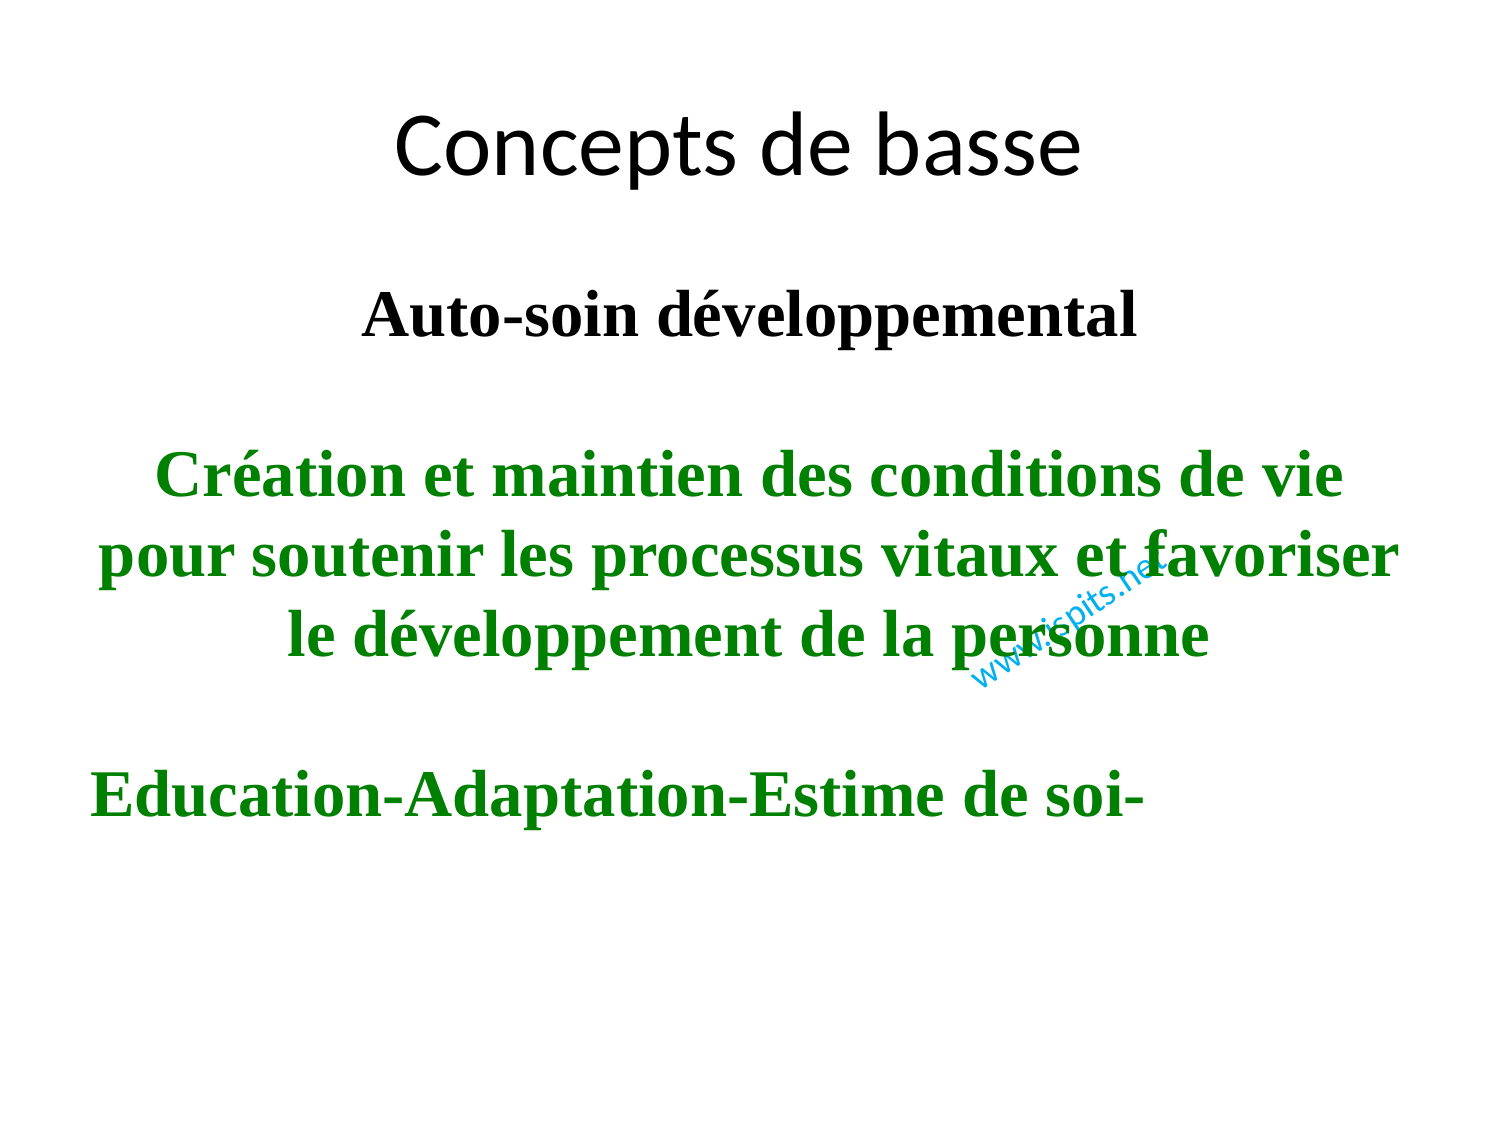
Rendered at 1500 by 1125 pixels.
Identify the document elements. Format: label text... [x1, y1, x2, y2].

list Auto-soin développemental Création et maintien des conditions de vie pour soutenir les processus vitaux et favoriser le développement de la personne Education-Adaptation-Estime de soi- [75, 262, 1425, 1005]
title Concepts de basse [75, 45, 1425, 233]
